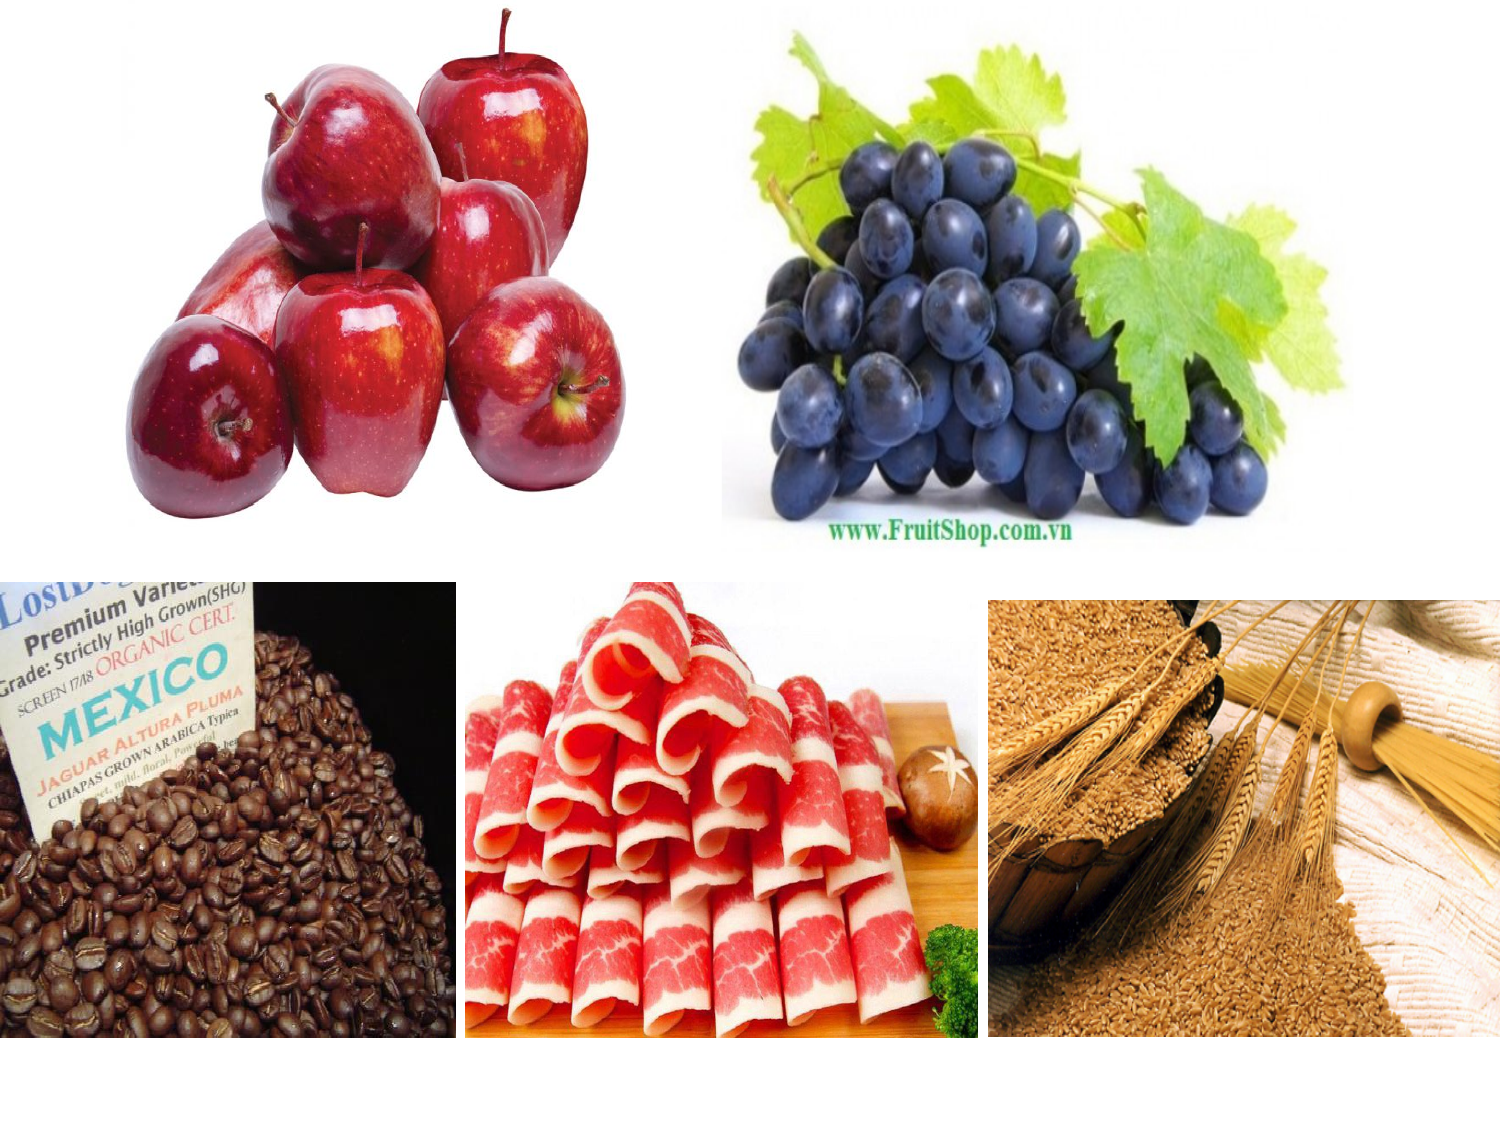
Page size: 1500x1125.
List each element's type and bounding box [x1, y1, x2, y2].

picture [988, 600, 1500, 1038]
picture [721, 6, 1354, 573]
picture [465, 581, 978, 1038]
picture [0, 581, 456, 1038]
picture [121, 0, 632, 528]
